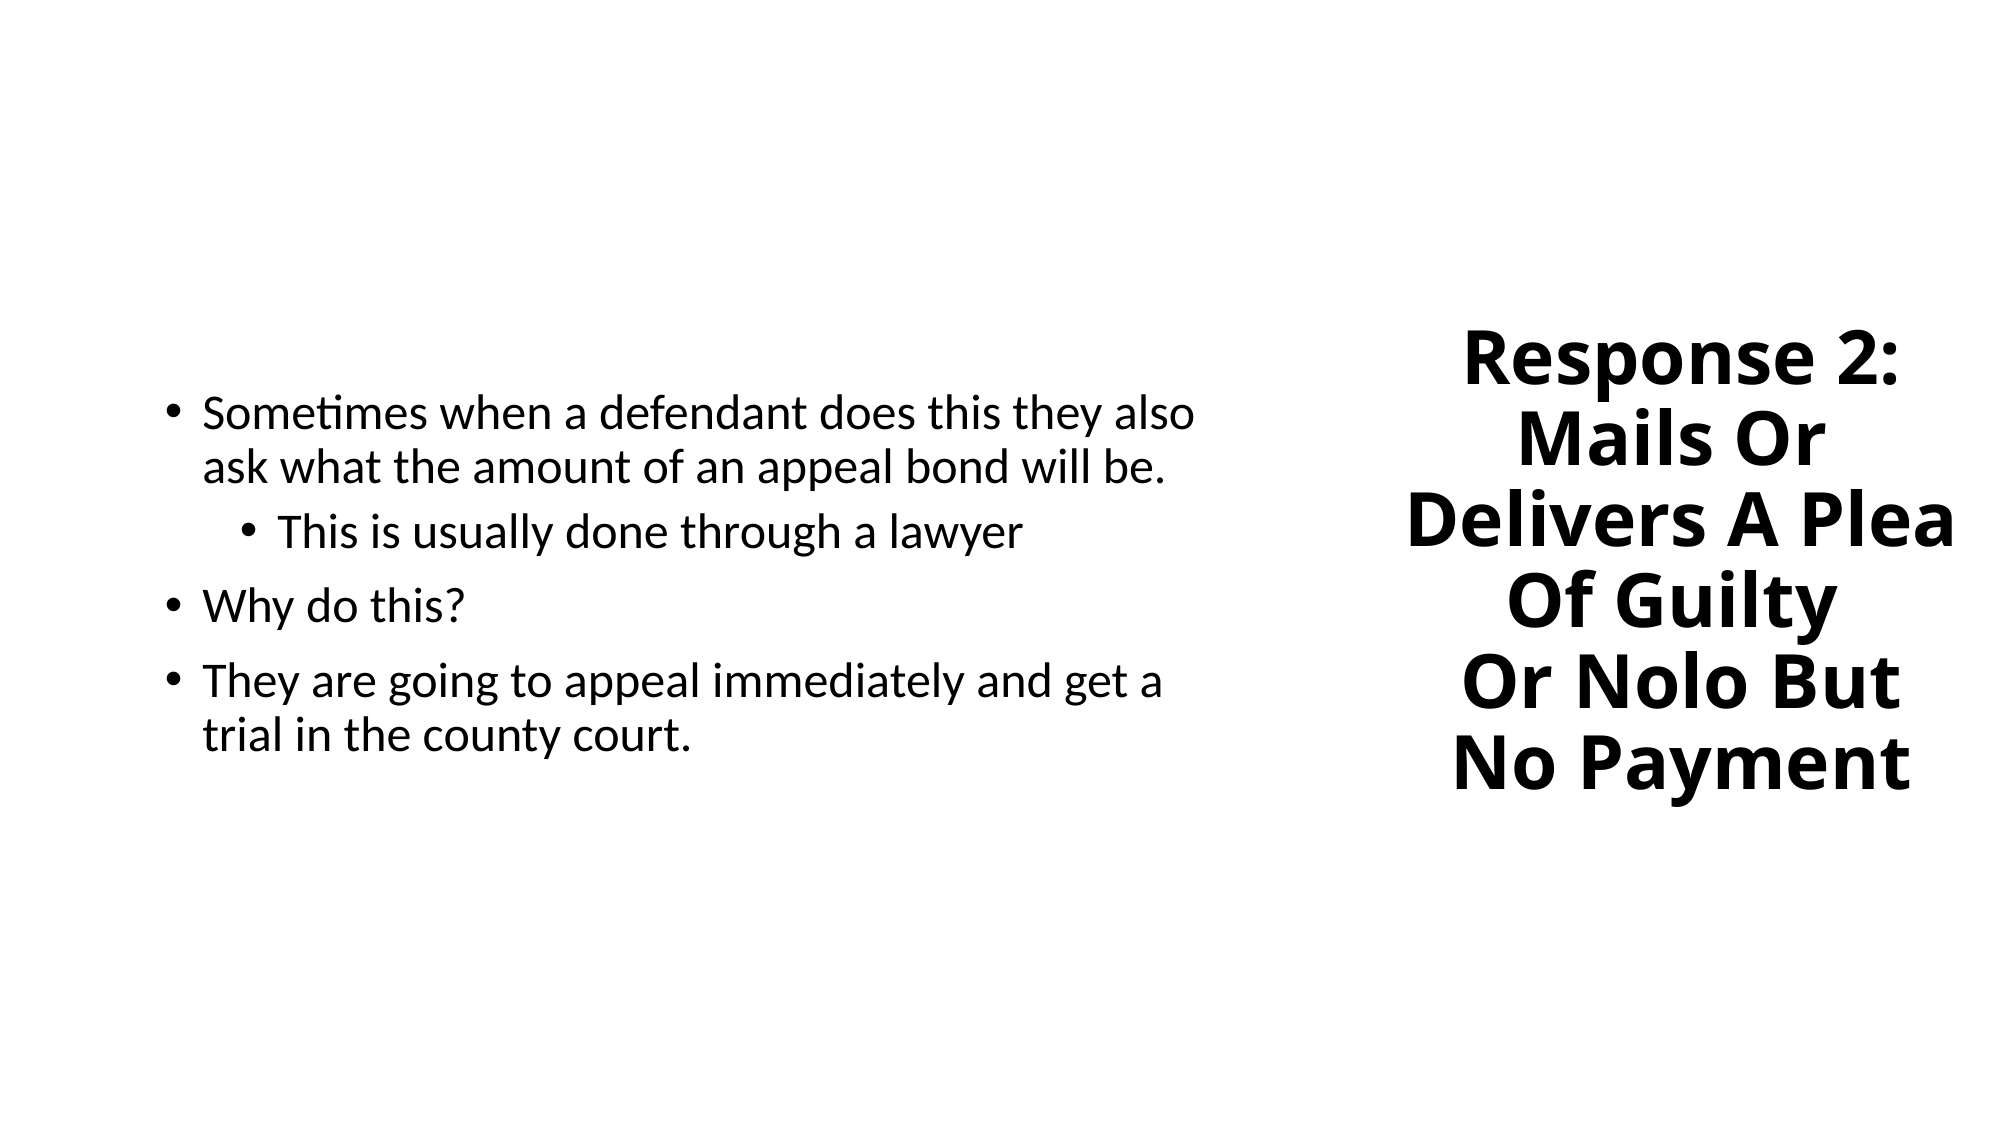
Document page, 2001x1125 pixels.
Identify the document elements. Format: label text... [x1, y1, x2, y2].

list Sometimes when a defendant does this they also ask what the amount of an appeal bond will be. This is usually done through a lawyer Why do this? They are going to appeal immediately and get a trial in the county court. [149, 184, 1227, 966]
text_box Response 2: Mails Or Delivers A Plea Of Guilty Or Nolo But No Payment [1386, 184, 1976, 941]
